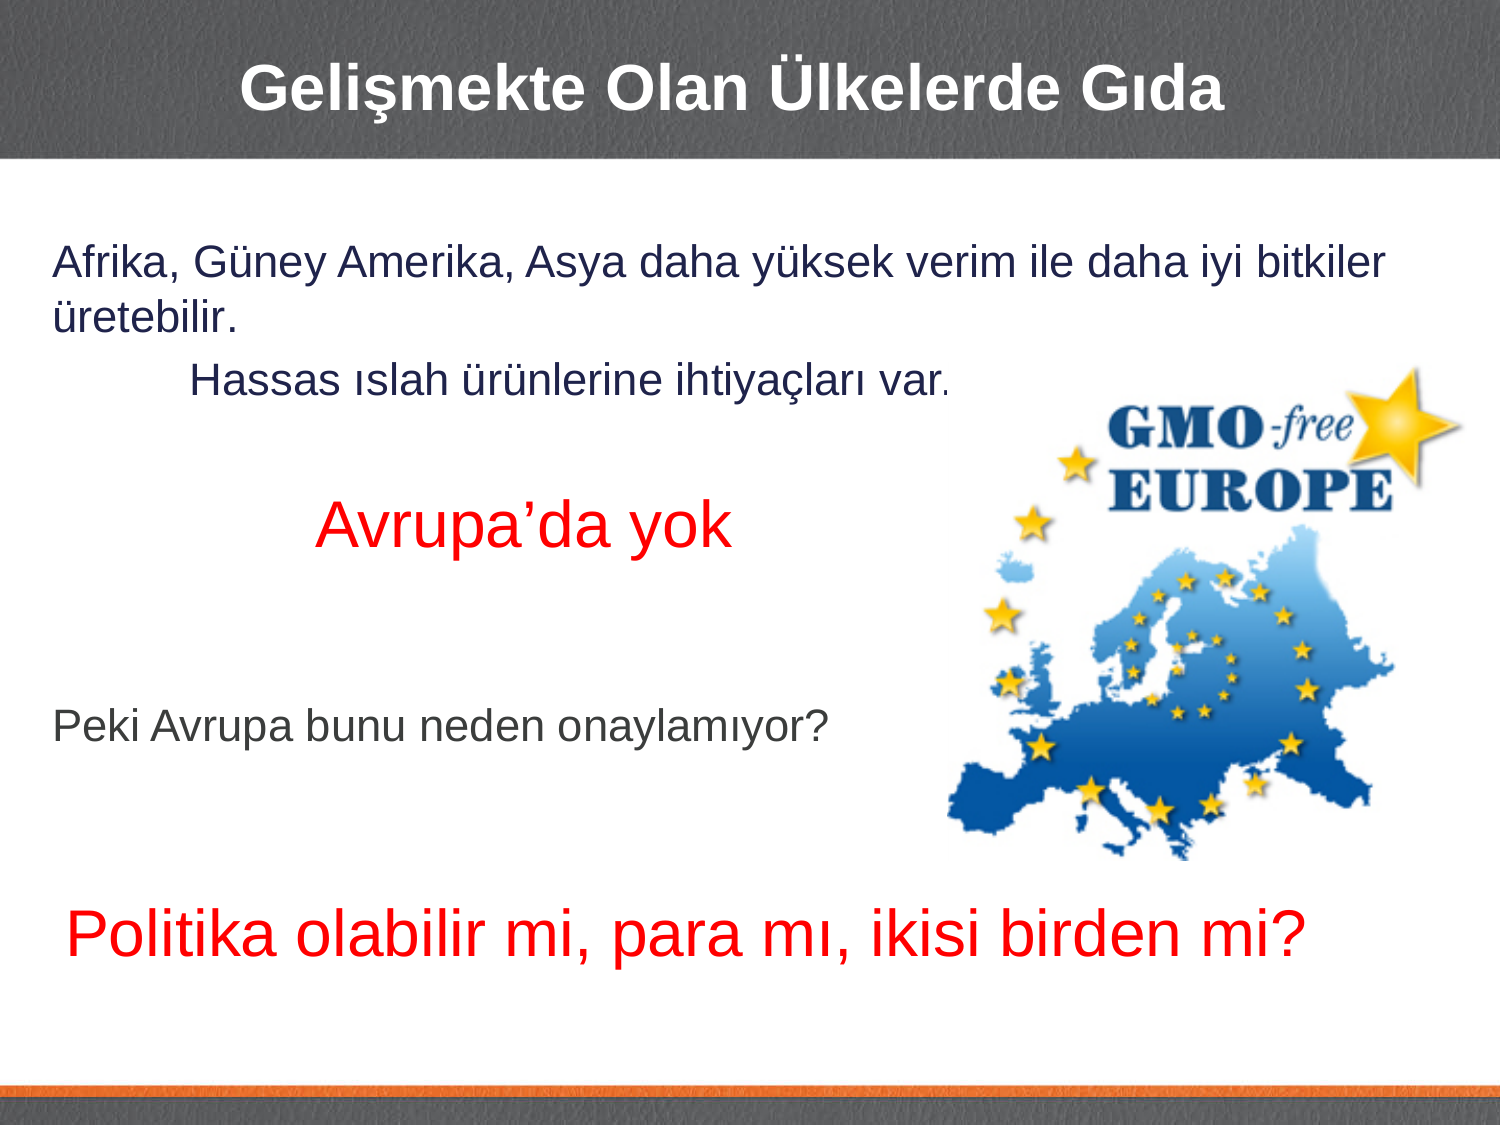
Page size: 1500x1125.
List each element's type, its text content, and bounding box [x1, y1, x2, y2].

title Gelişmekte Olan Ülkelerde Gıda [224, 37, 1363, 132]
list Afrika, Güney Amerika, Asya daha yüksek verim ile daha iyi bitkiler üretebilir. Hassas ıslah ürünlerine ihtiyaçları var. Avrupa’da yok Peki Avrupa bunu neden onaylamıyor? Politika olabilir mi, para mı, ikisi birden mi? [37, 224, 1469, 980]
picture [0, 0, 1500, 1125]
